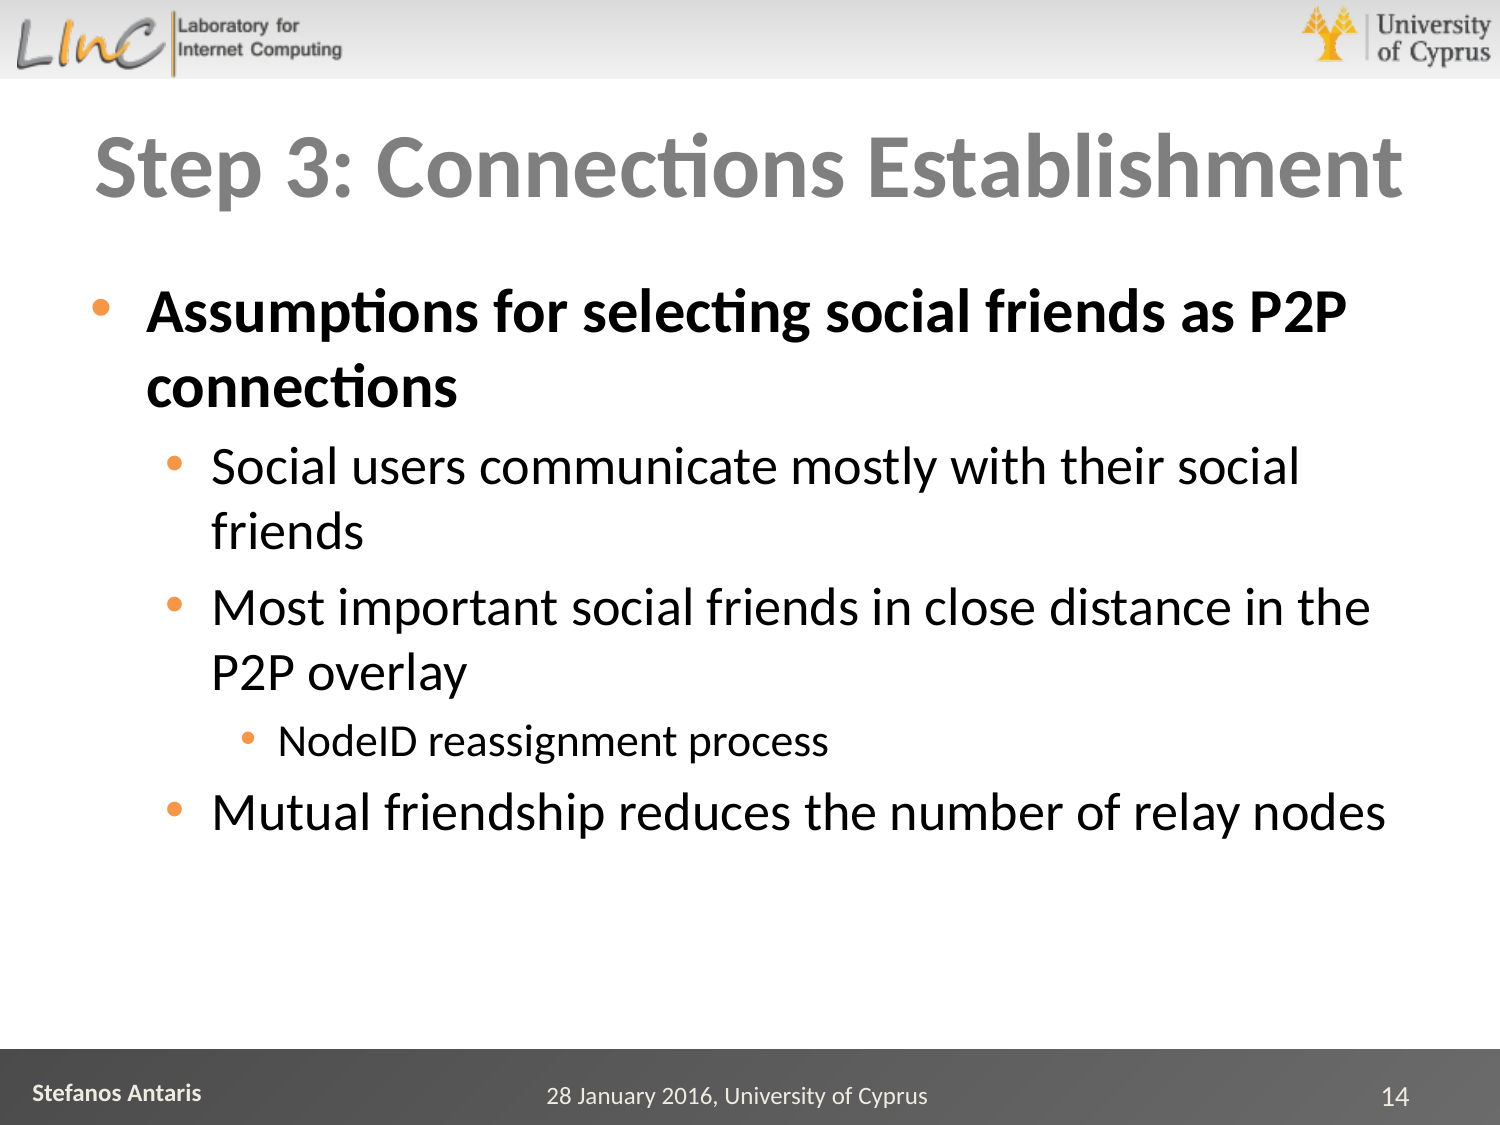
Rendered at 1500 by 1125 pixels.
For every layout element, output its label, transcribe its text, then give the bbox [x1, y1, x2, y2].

picture [1297, 0, 1500, 73]
picture [17, 9, 344, 79]
list Assumptions for selecting social friends as P2P connections Social users communicate mostly with their social friends Most important social friends in close distance in the P2P overlay NodeID reassignment process Mutual friendship reduces the number of relay nodes [75, 262, 1425, 1005]
title Step 3: Connections Establishment [75, 90, 1425, 233]
slide_number 14 [1074, 1065, 1425, 1125]
footer 28 January 2016, University of Cyprus [462, 1065, 1013, 1125]
